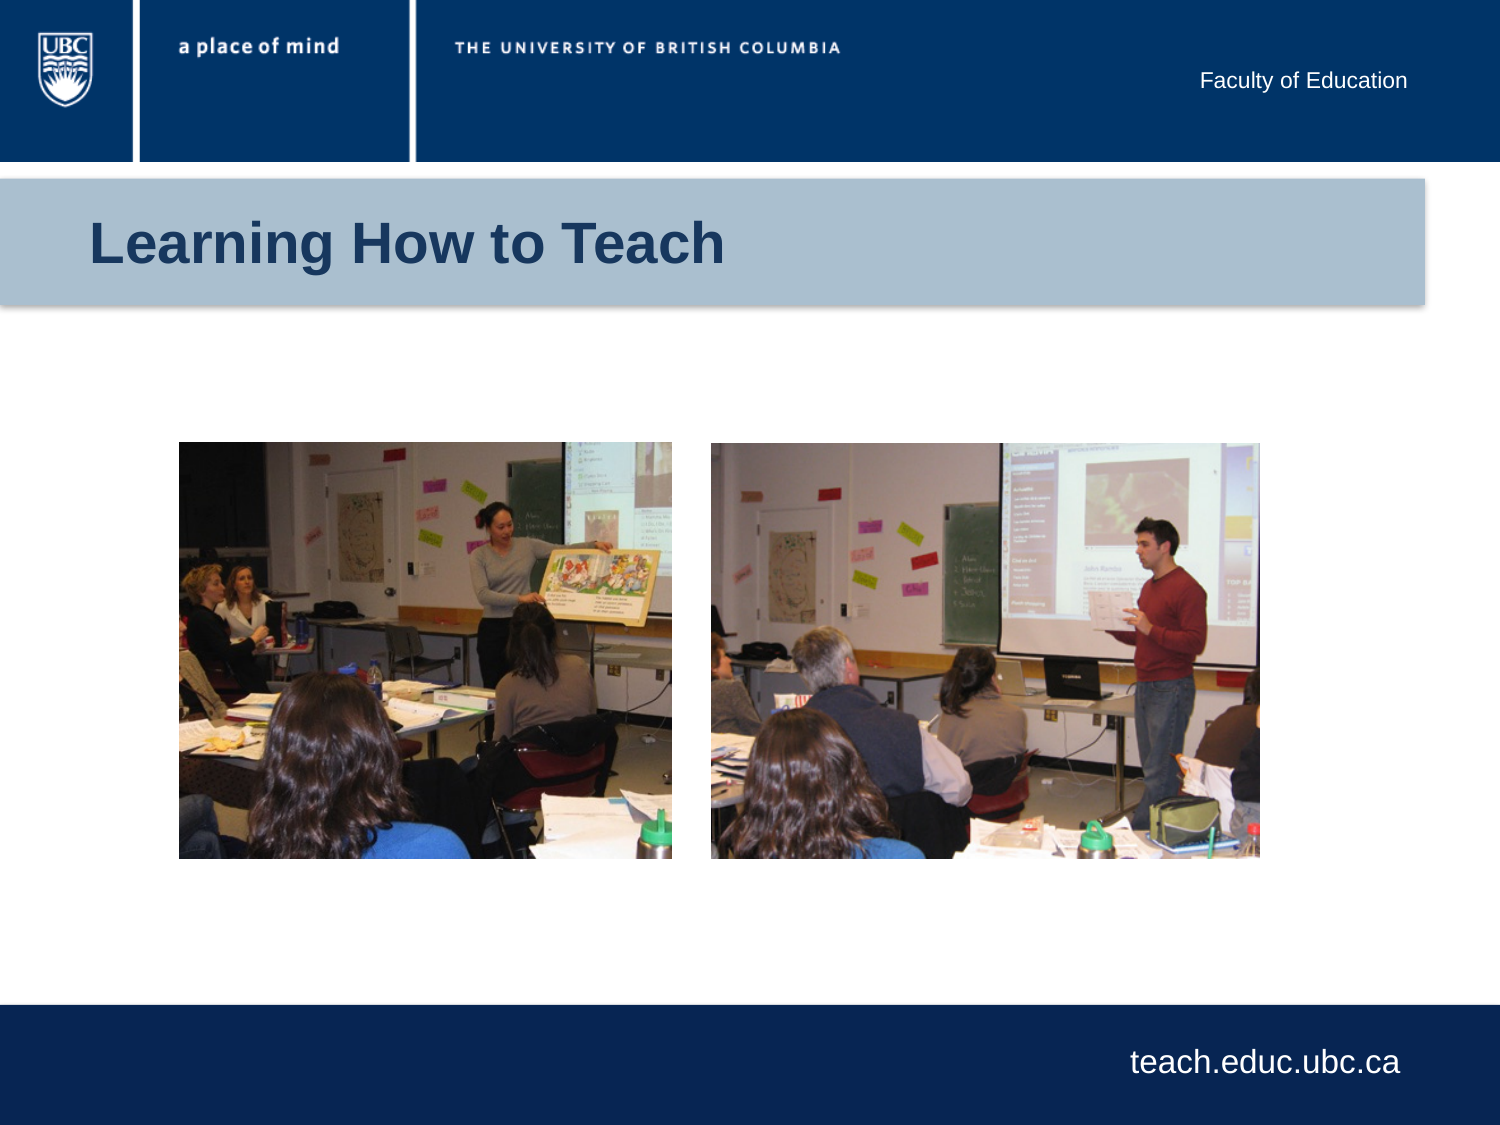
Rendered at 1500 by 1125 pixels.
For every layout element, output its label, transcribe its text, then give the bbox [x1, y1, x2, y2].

picture [0, 0, 1500, 162]
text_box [179, 442, 1260, 859]
text_box [0, 178, 1426, 306]
text_box Learning How to Teach [74, 199, 1425, 281]
